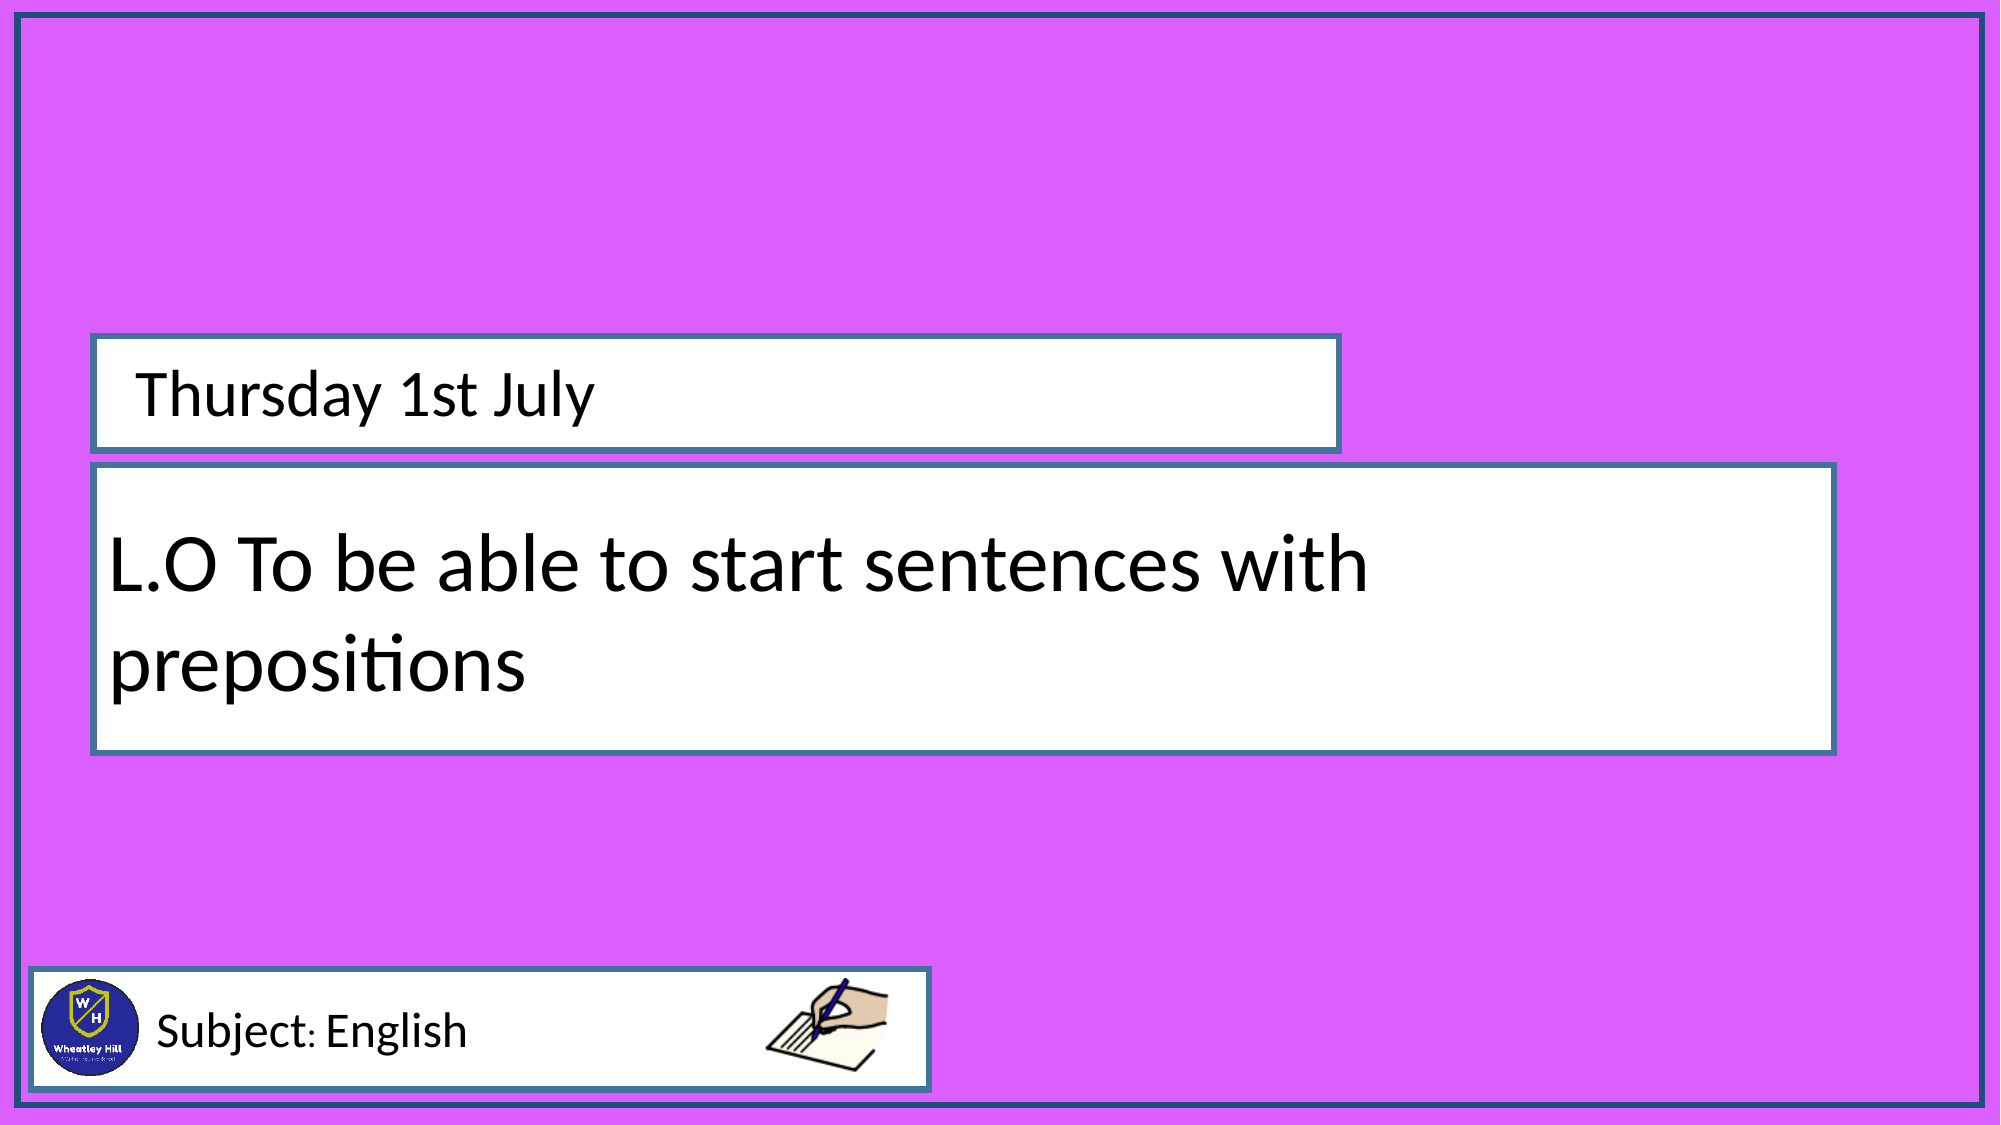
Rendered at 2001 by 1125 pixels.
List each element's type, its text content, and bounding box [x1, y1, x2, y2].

text_box [92, 335, 1340, 452]
text_box [16, 14, 1983, 1106]
picture [762, 978, 899, 1084]
picture [41, 979, 142, 1079]
text_box [92, 464, 1835, 754]
text_box [30, 968, 930, 1091]
text_box Thursday 1st July [121, 342, 1340, 401]
text_box L.O To be able to start sentences with prepositions [93, 401, 1805, 716]
text_box Subject: English [142, 989, 762, 1065]
